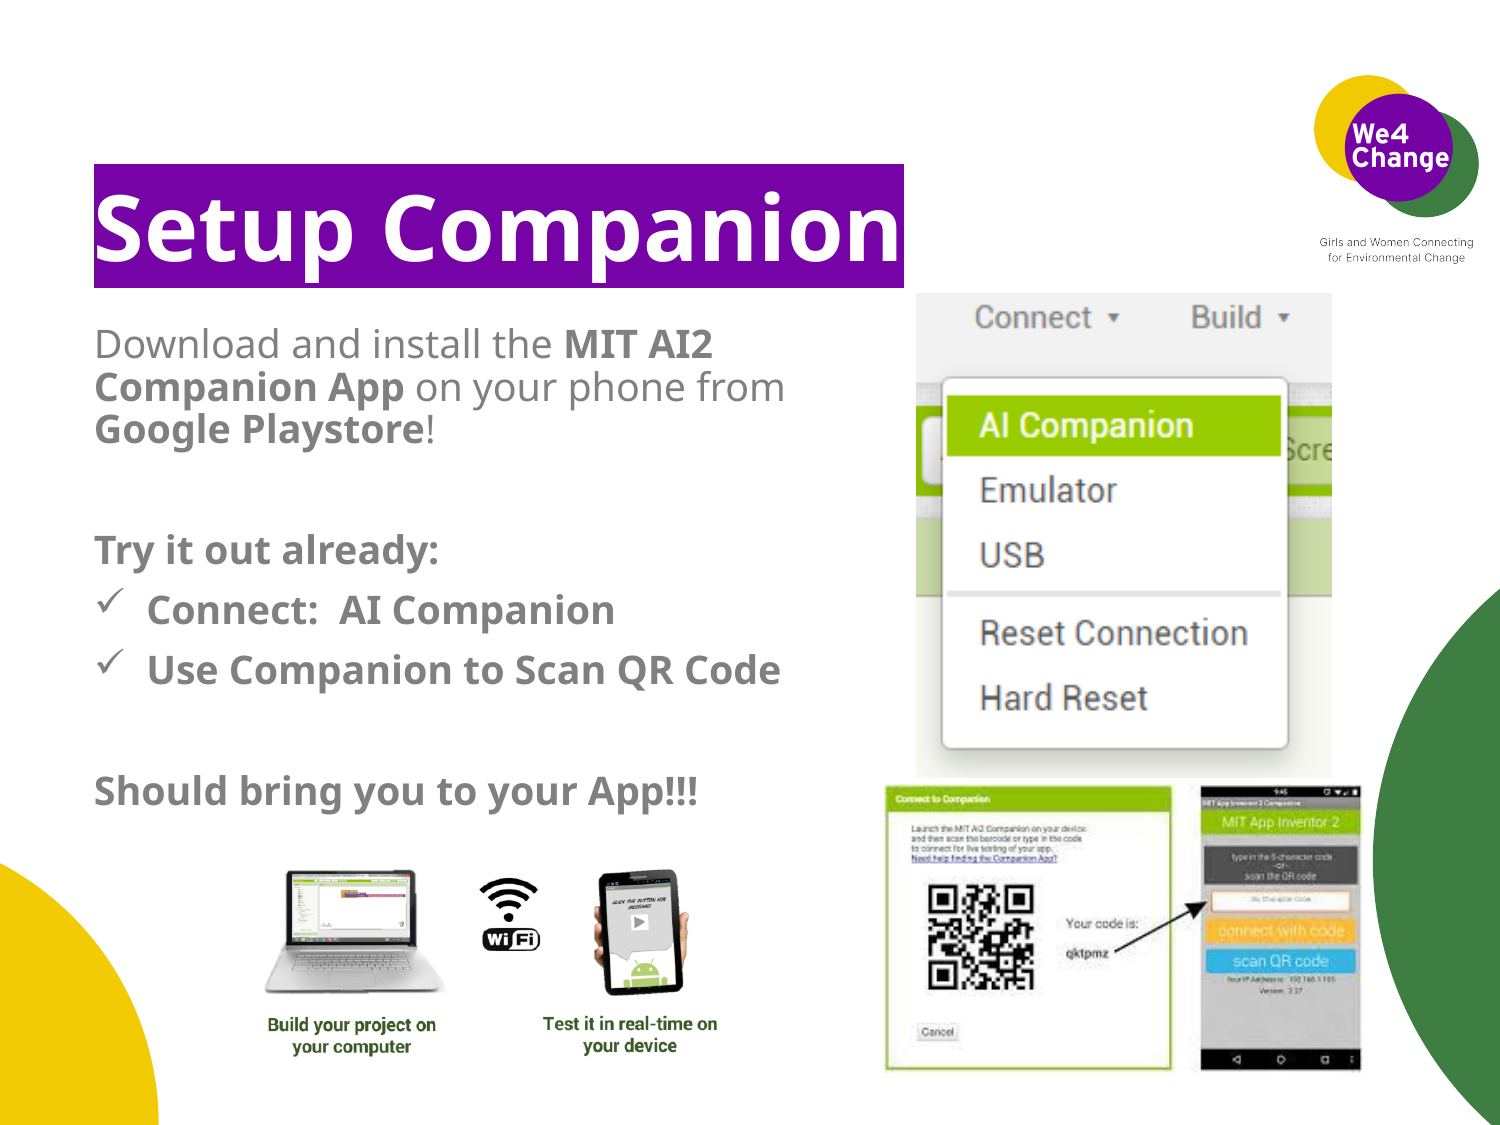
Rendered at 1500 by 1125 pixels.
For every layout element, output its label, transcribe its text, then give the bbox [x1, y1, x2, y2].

picture [234, 845, 729, 1073]
picture [1324, 75, 1479, 264]
title Setup Companion [78, 75, 1324, 294]
list Download and install the MIT AI2 Companion App on your phone from Google Playstore! Try it out already: Connect: AI Companion Use Companion to Scan QR Code Should bring you to your App!!! [78, 317, 885, 822]
picture [916, 293, 1332, 778]
picture [884, 784, 1364, 1073]
